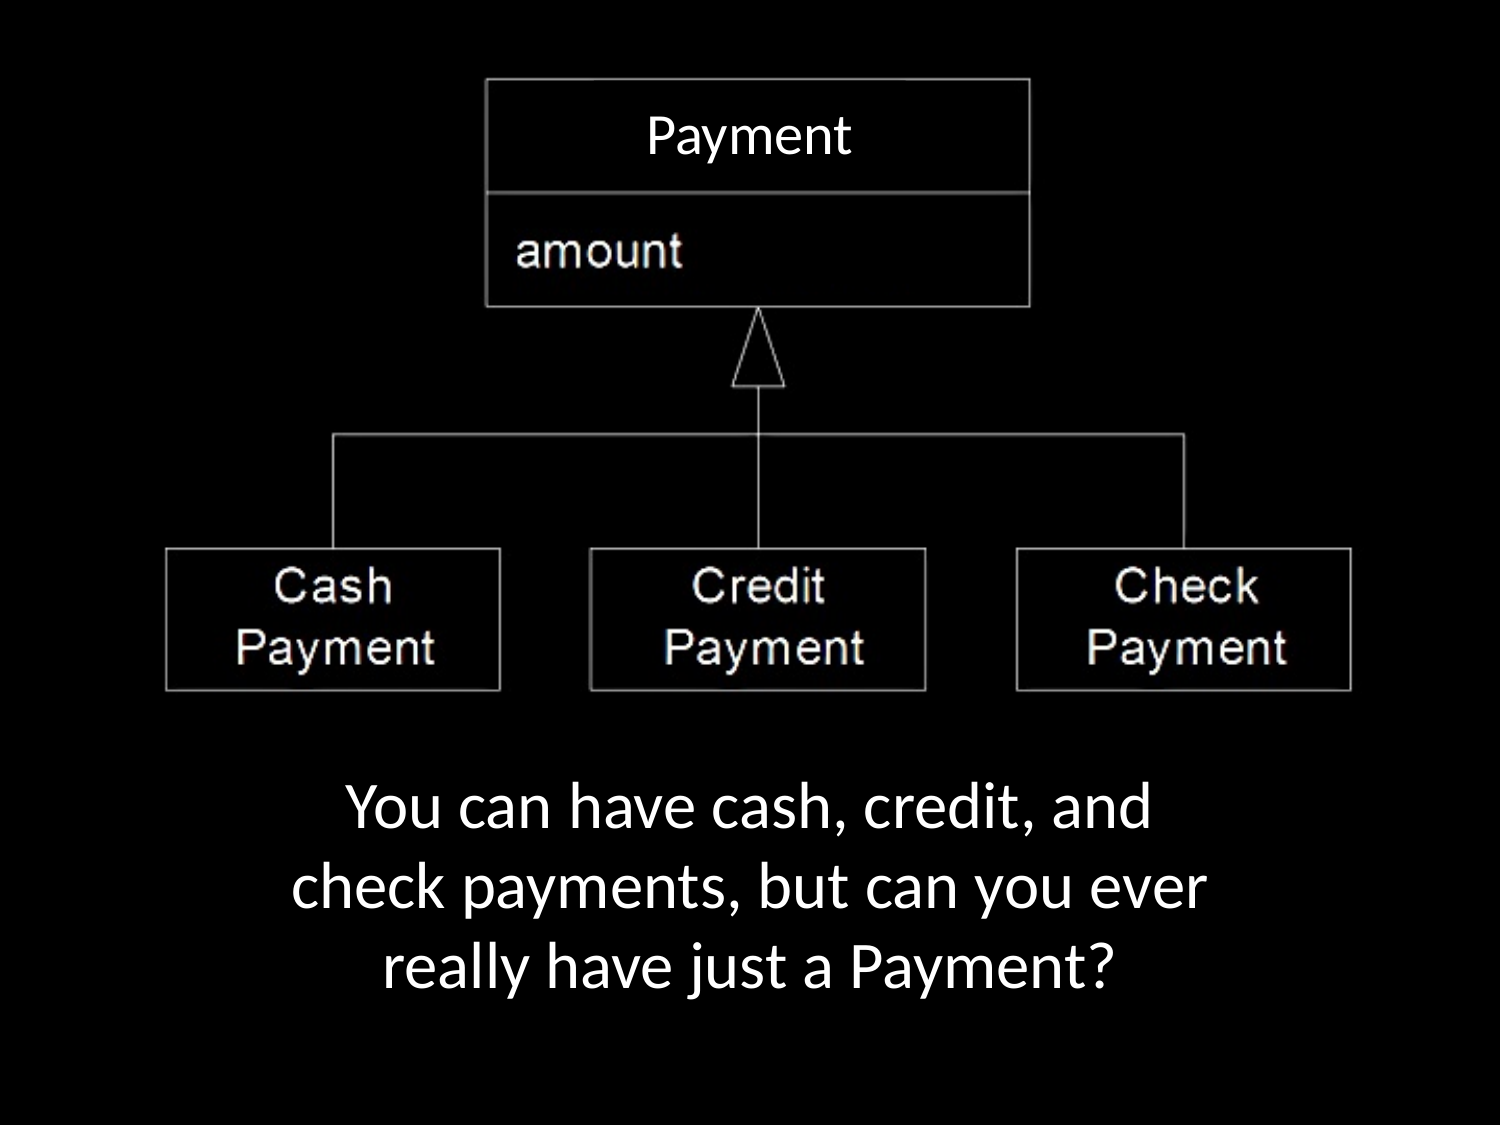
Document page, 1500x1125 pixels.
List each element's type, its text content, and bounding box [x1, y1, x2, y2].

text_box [147, 62, 1371, 713]
text_box You can have cash, credit, and check payments, but can you ever really have just a Payment? [268, 754, 1232, 1009]
